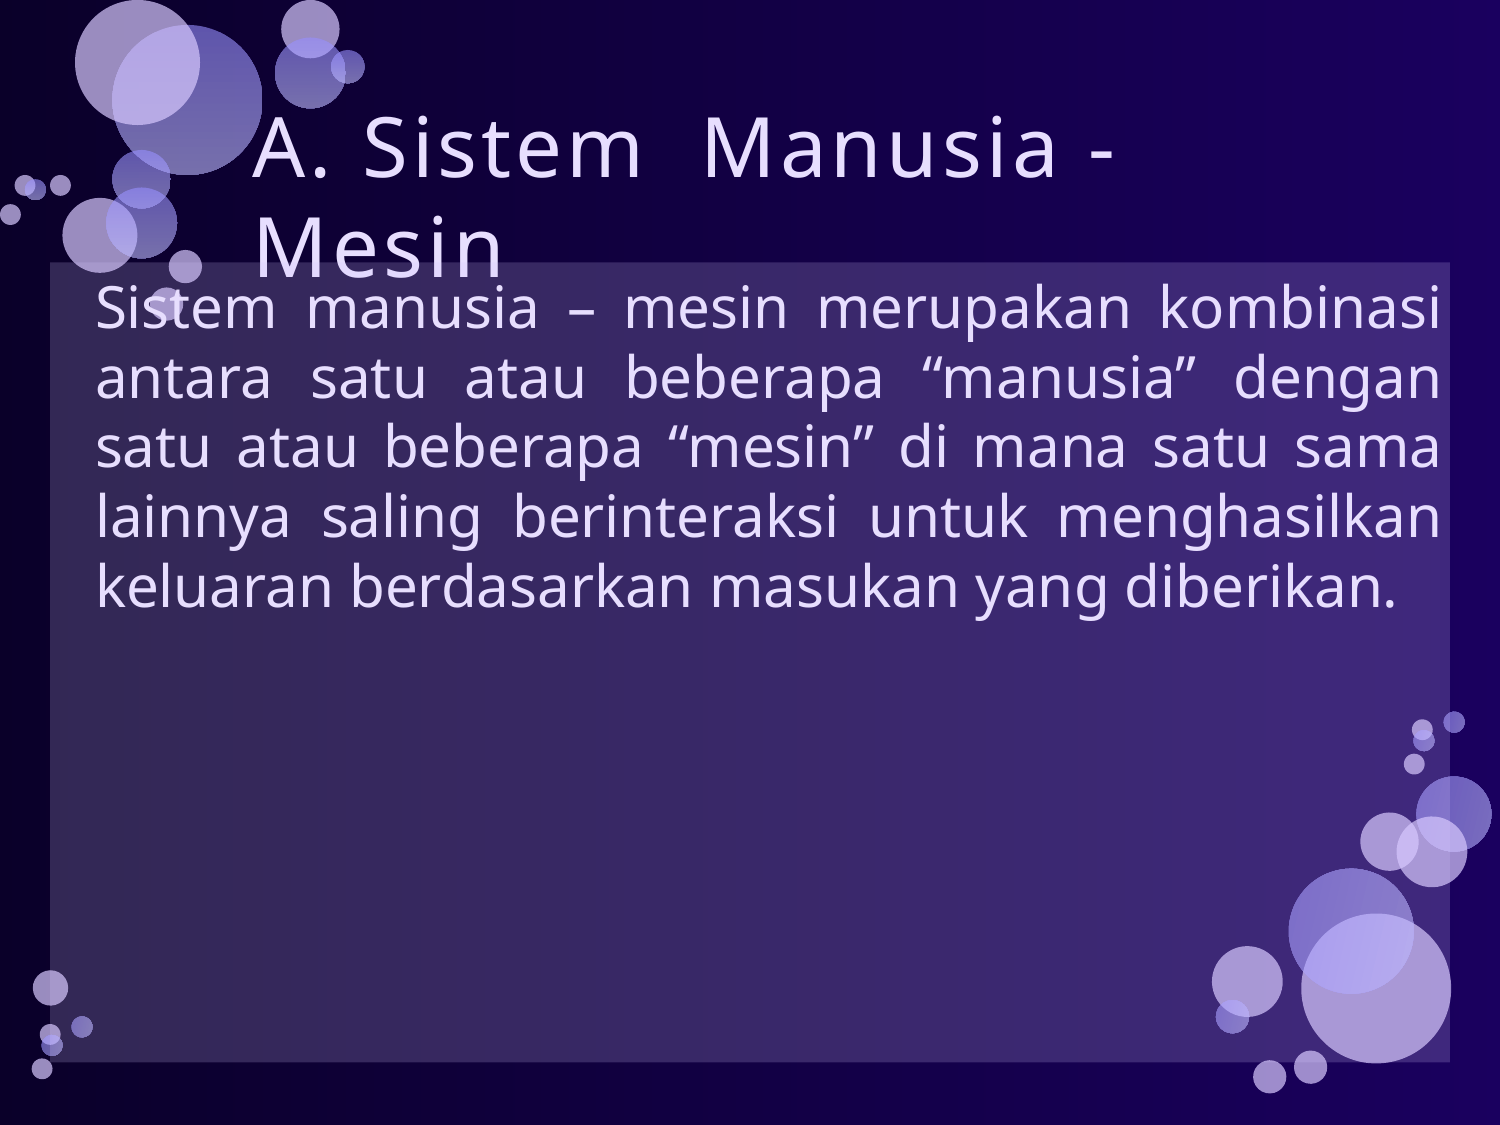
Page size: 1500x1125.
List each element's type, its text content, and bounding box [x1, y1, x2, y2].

list Sistem manusia – mesin merupakan kombinasi antara satu atau beberapa “manusia” dengan satu atau beberapa “mesin” di mana satu sama lainnya saling berinteraksi untuk menghasilkan keluaran berdasarkan masukan yang diberikan. [50, 262, 1450, 1063]
title A. Sistem Manusia - Mesin [237, 99, 1325, 262]
